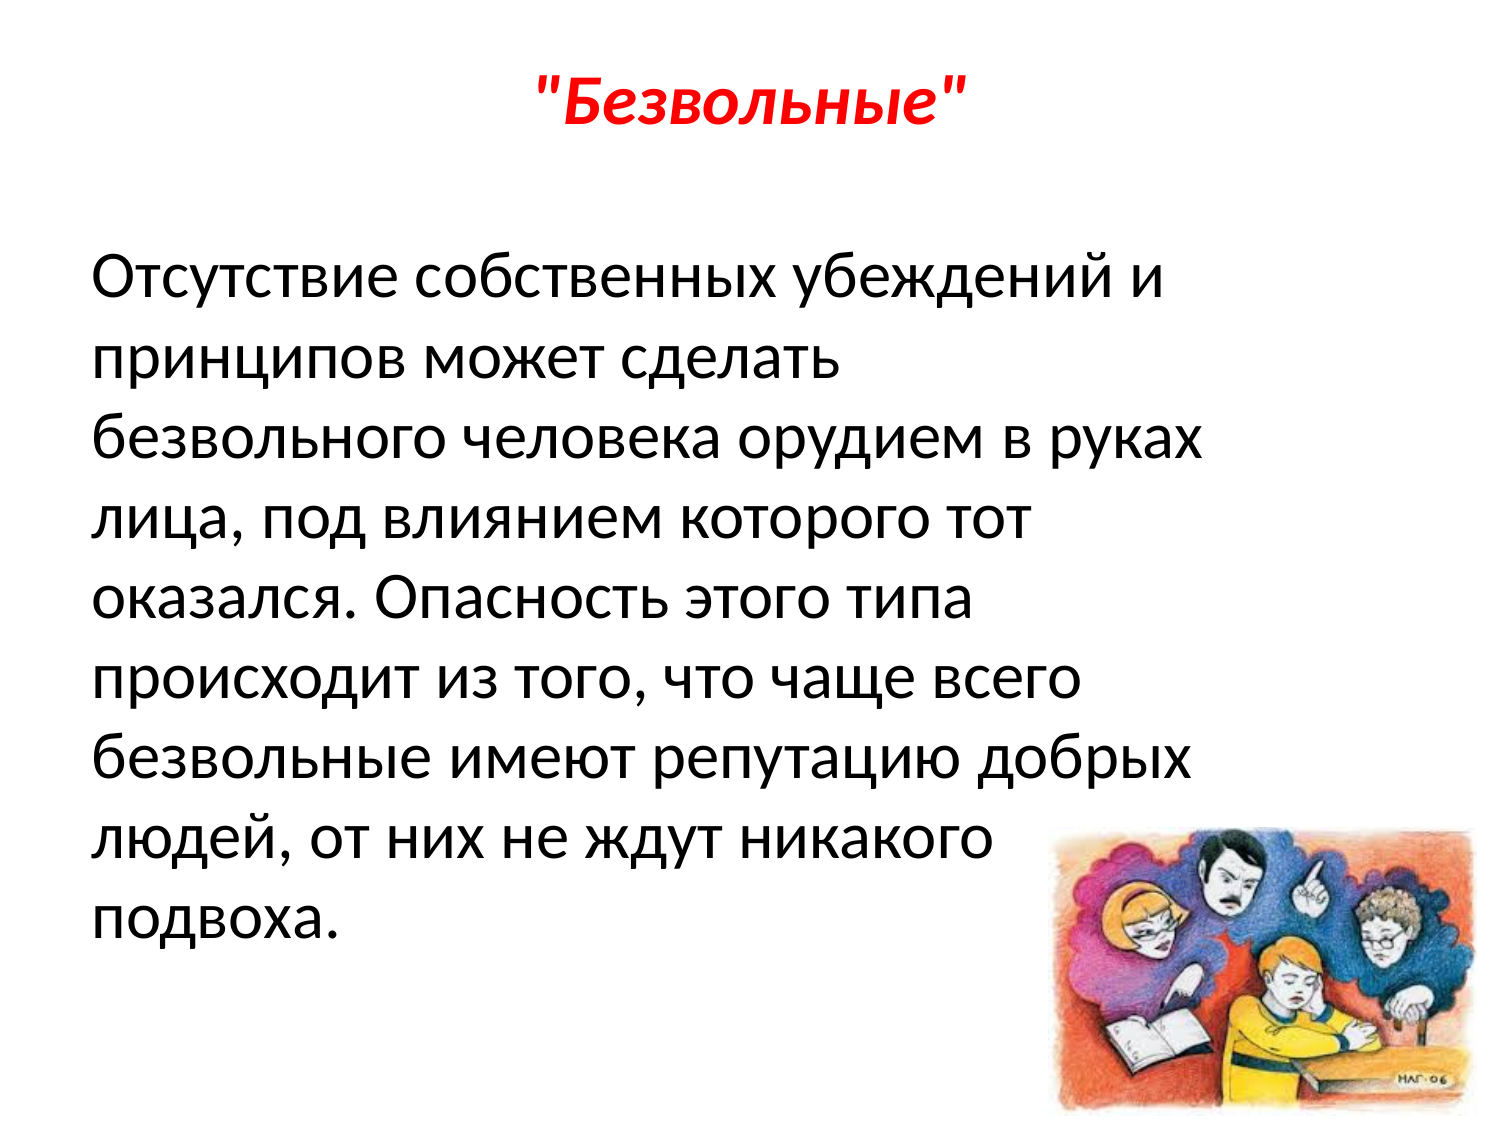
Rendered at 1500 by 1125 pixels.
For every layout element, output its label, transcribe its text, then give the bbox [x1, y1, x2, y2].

picture [1047, 827, 1477, 1116]
list Отсутствие собственных убеждений и принципов может сделать безвольного человека орудием в руках лица, под влиянием которого тот оказался. Опасность этого типа происходит из того, что чаще всего безвольные имеют репутацию добрых людей, от них не ждут никакого подвоха. [76, 223, 1225, 967]
title "Безвольные" [75, 45, 1425, 233]
